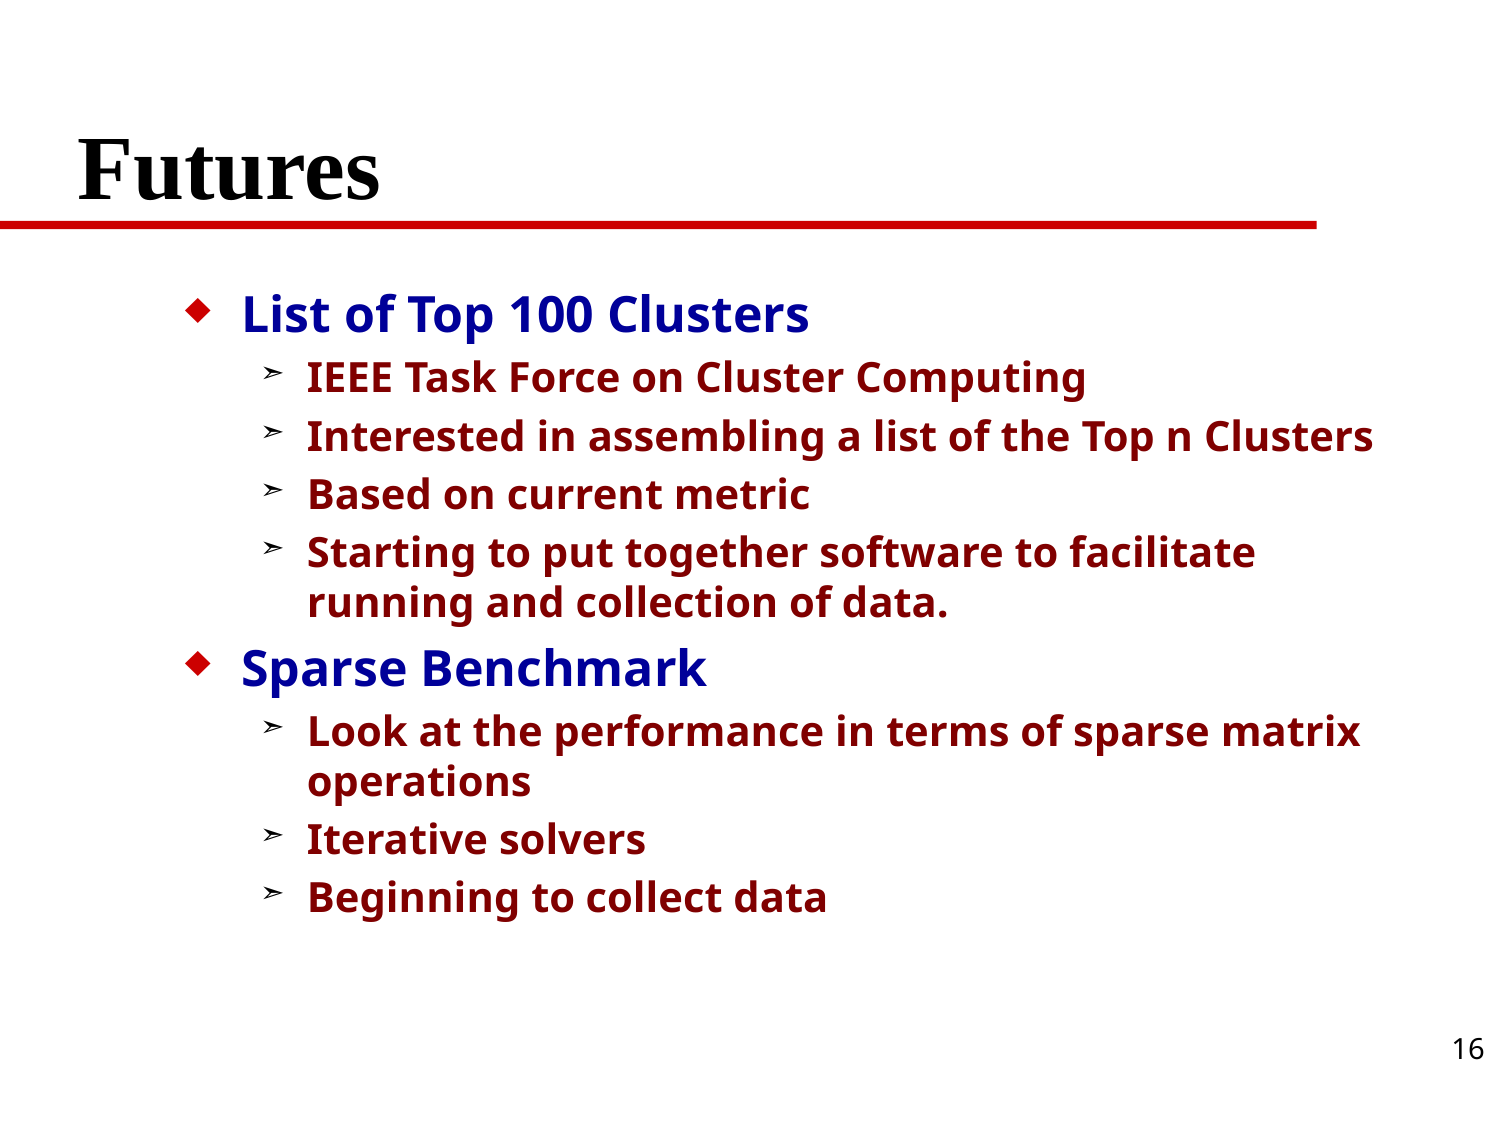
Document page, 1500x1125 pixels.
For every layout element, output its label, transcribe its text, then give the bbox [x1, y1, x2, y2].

title Futures [62, 43, 1338, 225]
slide_number 16 [1187, 1012, 1500, 1088]
list List of Top 100 Clusters IEEE Task Force on Cluster Computing Interested in assembling a list of the Top n Clusters Based on current metric Starting to put together software to facilitate running and collection of data. Sparse Benchmark Look at the performance in terms of sparse matrix operations Iterative solvers Beginning to collect data [169, 275, 1438, 950]
